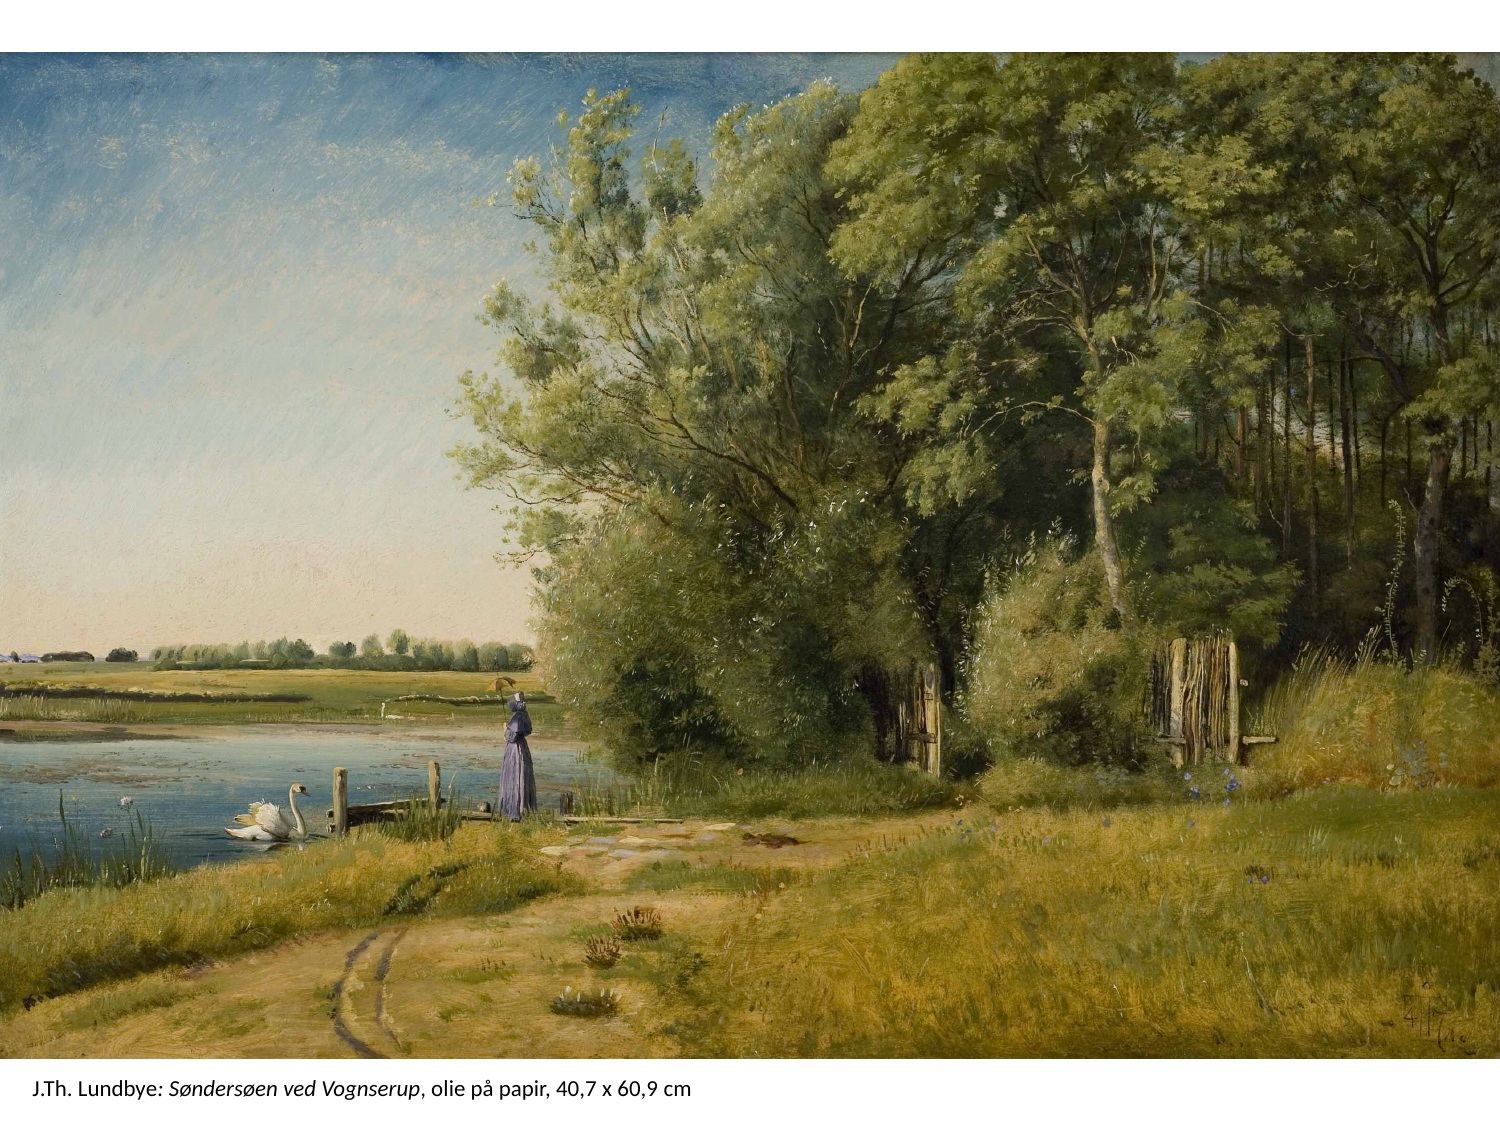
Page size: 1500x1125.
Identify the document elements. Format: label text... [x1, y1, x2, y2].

text_box J.Th. Lundbye: Søndersøen ved Vognserup, olie på papir, 40,7 x 60,9 cm [17, 1066, 1400, 1109]
picture [0, 52, 1500, 1060]
